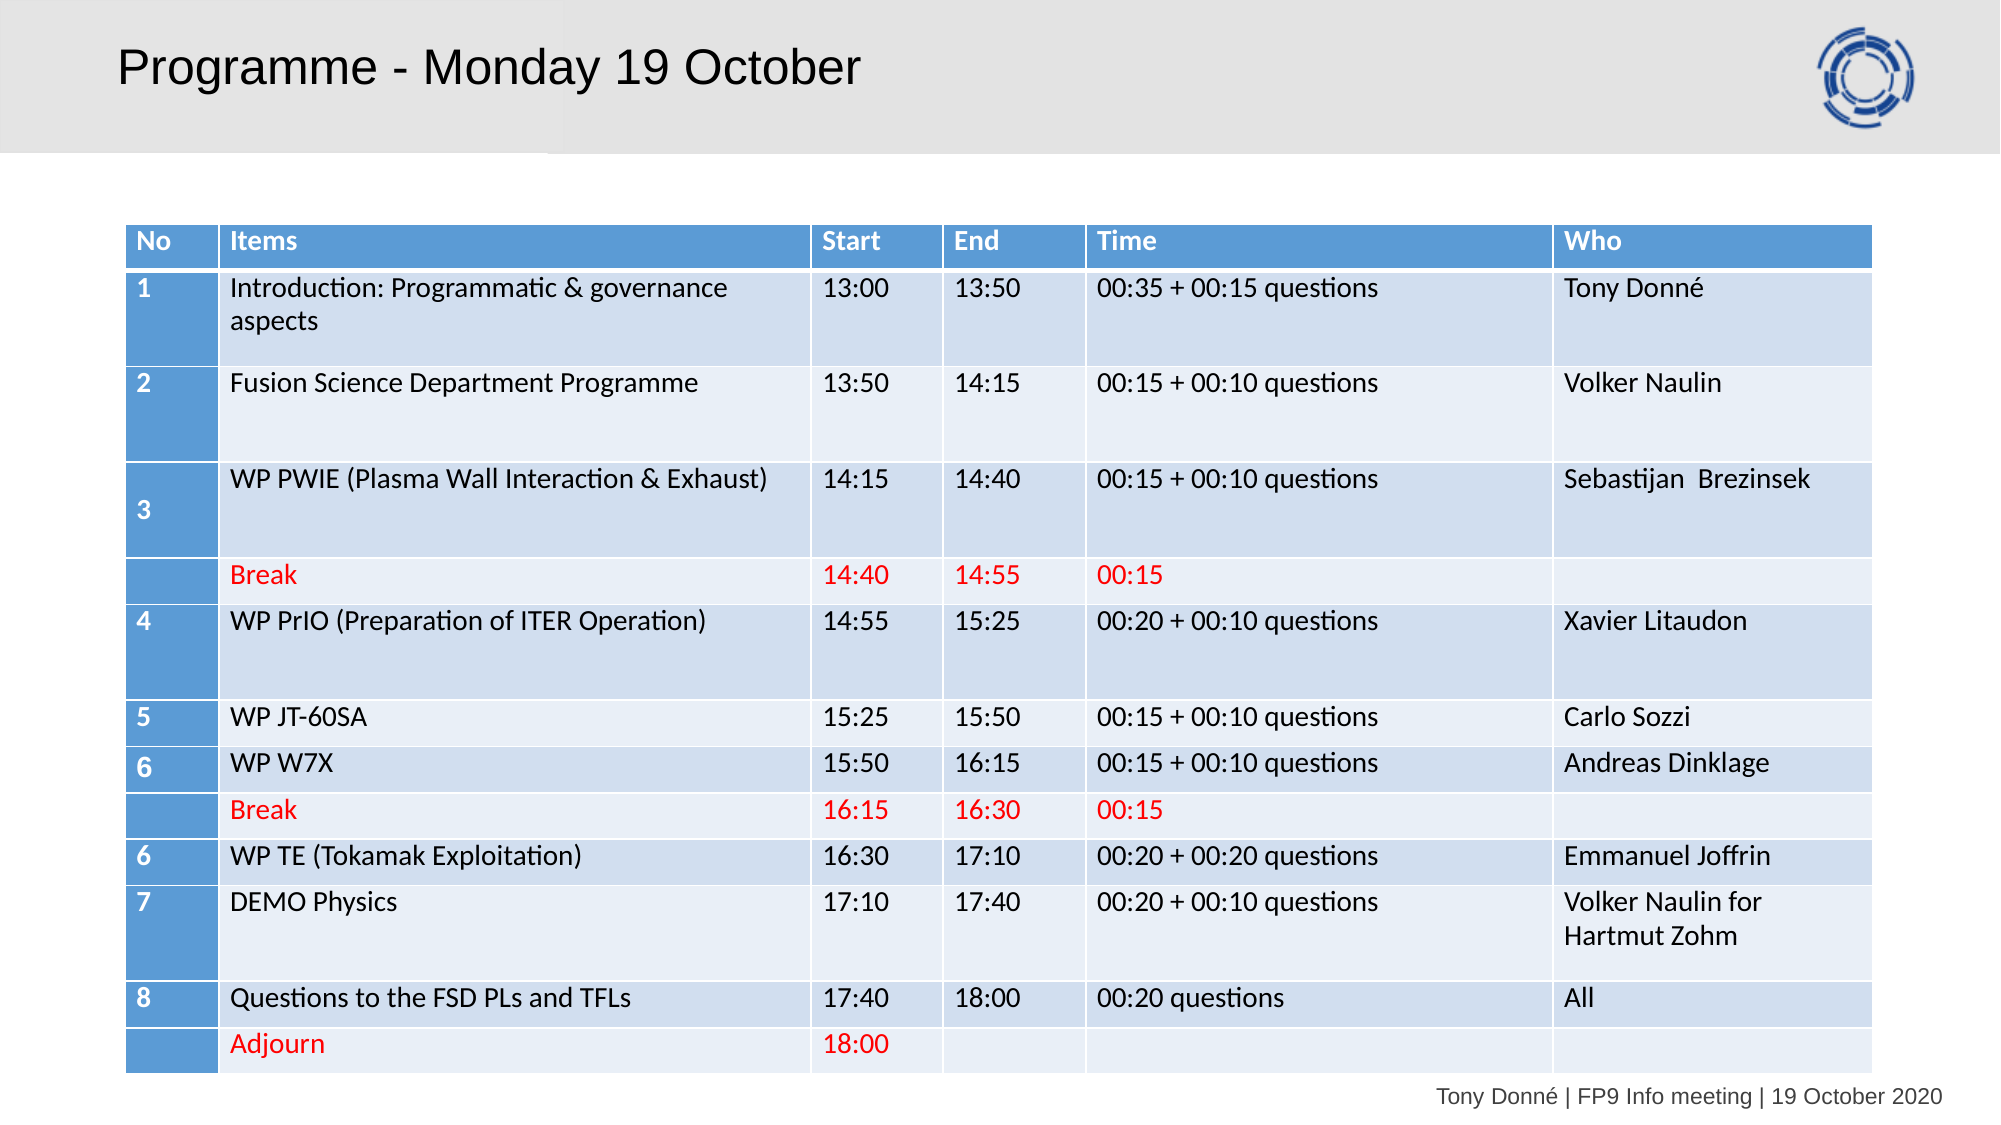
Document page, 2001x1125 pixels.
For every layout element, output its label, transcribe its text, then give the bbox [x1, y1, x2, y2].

table_cell 00:15 + 00:10 questions [1087, 463, 1552, 557]
table_cell 13:50 [812, 367, 942, 461]
table_cell 2 [126, 367, 218, 461]
picture [547, 0, 2000, 154]
table_cell [1087, 1029, 1552, 1073]
table_cell 7 [126, 886, 218, 980]
table_cell Andreas Dinklage [1554, 747, 1872, 792]
table_cell 00:15 + 00:10 questions [1087, 747, 1552, 792]
table_cell 14:15 [944, 367, 1085, 461]
table_cell 00:15 + 00:10 questions [1087, 367, 1552, 461]
table_cell 1 [126, 273, 218, 366]
table_cell 16:15 [944, 747, 1085, 792]
table_cell 6 [126, 747, 218, 792]
table_cell Volker Naulin for Hartmut Zohm [1554, 886, 1872, 980]
table_cell [126, 794, 218, 838]
table_cell Introduction: Programmatic & governance aspects [220, 273, 810, 366]
table_cell 4 [126, 605, 218, 699]
table_cell 6 [126, 840, 218, 885]
table_cell Carlo Sozzi [1554, 701, 1872, 746]
table_cell DEMO Physics [220, 886, 810, 980]
table_cell 15:25 [944, 605, 1085, 699]
table_cell 16:15 [812, 794, 942, 838]
table_cell [126, 1029, 218, 1073]
table_cell 00:15 [1087, 794, 1552, 838]
table_cell 14:55 [812, 605, 942, 699]
table_cell 17:10 [812, 886, 942, 980]
table_header Items [220, 225, 810, 268]
table_cell [1554, 559, 1872, 604]
table_header Time [1087, 225, 1552, 268]
table_cell 00:20 questions [1087, 982, 1552, 1027]
table_cell 8 [126, 982, 218, 1027]
table_cell 16:30 [812, 840, 942, 885]
table_cell 00:20 + 00:20 questions [1087, 840, 1552, 885]
table_cell 3 [126, 463, 218, 557]
table_cell 00:20 + 00:10 questions [1087, 605, 1552, 699]
table_cell 14:15 [812, 463, 942, 557]
table_cell Volker Naulin [1554, 367, 1872, 461]
footer Tony Donné | FP9 Info meeting | 19 October 2020 [102, 1073, 1959, 1118]
table_cell 17:40 [812, 982, 942, 1027]
table_cell 00:20 + 00:10 questions [1087, 886, 1552, 980]
table_cell 00:35 + 00:15 questions [1087, 273, 1552, 366]
table_cell 00:15 [1087, 559, 1552, 604]
table_cell Questions to the FSD PLs and TFLs [220, 982, 810, 1027]
table_cell 15:50 [944, 701, 1085, 746]
table_cell Emmanuel Joffrin [1554, 840, 1872, 885]
table_cell [944, 1029, 1085, 1073]
table_cell [126, 559, 218, 604]
table_header Start [812, 225, 942, 268]
table_cell 15:25 [812, 701, 942, 746]
table_cell Adjourn [220, 1029, 810, 1073]
table_cell 00:15 + 00:10 questions [1087, 701, 1552, 746]
table_cell All [1554, 982, 1872, 1027]
table_cell [1554, 1029, 1872, 1073]
table_cell WP W7X [220, 747, 810, 792]
table_cell 14:55 [944, 559, 1085, 604]
table_cell Fusion Science Department Programme [220, 367, 810, 461]
table_cell Break [220, 559, 810, 604]
table_cell 18:00 [812, 1029, 942, 1073]
table_cell Break [220, 794, 810, 838]
table_cell WP TE (Tokamak Exploitation) [220, 840, 810, 885]
table_cell 13:50 [944, 273, 1085, 366]
title Programme - Monday 19 October [102, 33, 1725, 115]
table_cell WP PrIO (Preparation of ITER Operation) [220, 605, 810, 699]
table_header No [126, 225, 218, 268]
table_cell WP JT-60SA [220, 701, 810, 746]
table_header Who [1554, 225, 1872, 268]
table_cell Sebastijan Brezinsek [1554, 463, 1872, 557]
table_cell Xavier Litaudon [1554, 605, 1872, 699]
table_cell Tony Donné [1554, 273, 1872, 366]
table_cell WP PWIE (Plasma Wall Interaction & Exhaust) [220, 463, 810, 557]
table_cell 18:00 [944, 982, 1085, 1027]
table_cell 5 [126, 701, 218, 746]
table_cell 15:50 [812, 747, 942, 792]
table_cell [1554, 794, 1872, 838]
table_cell 17:10 [944, 840, 1085, 885]
table_header End [944, 225, 1085, 268]
table_cell 14:40 [944, 463, 1085, 557]
table_cell 14:40 [812, 559, 942, 604]
table_cell 17:40 [944, 886, 1085, 980]
table_cell 16:30 [944, 794, 1085, 838]
table_cell 13:00 [812, 273, 942, 366]
